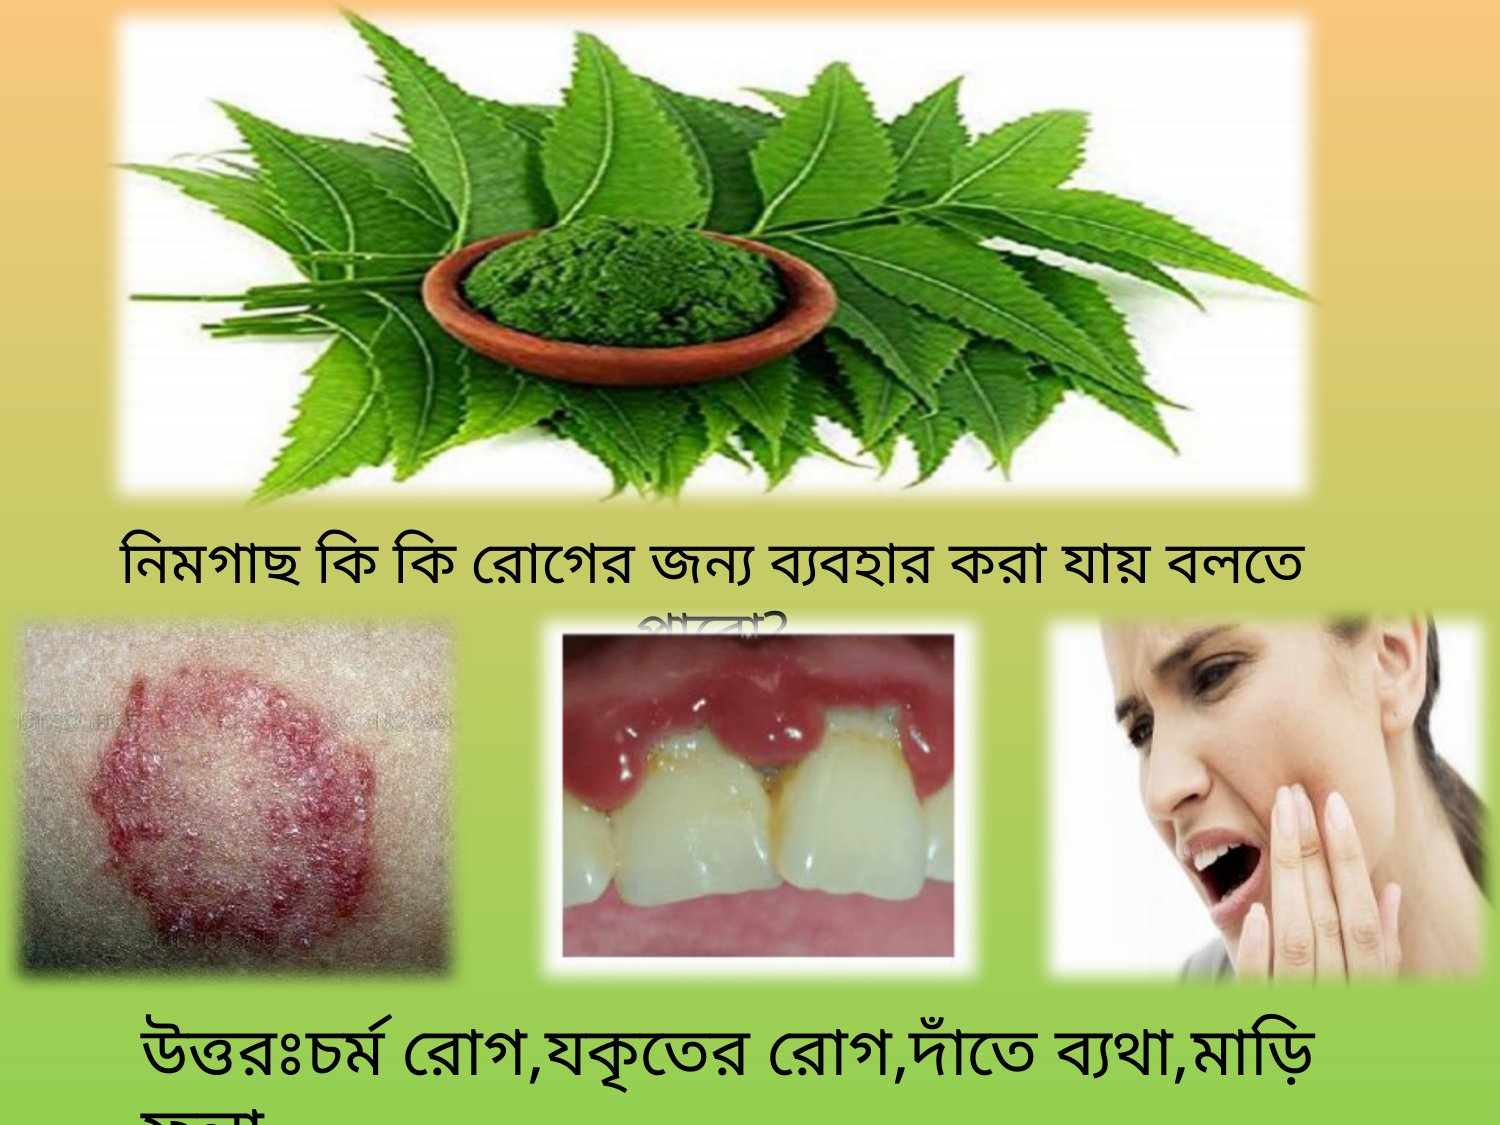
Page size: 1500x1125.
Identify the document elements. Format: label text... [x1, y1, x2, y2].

picture [99, 0, 1326, 513]
text_box উত্তরঃচর্ম রোগ,যকৃতের রোগ,দাঁতে ব্যথা,মাড়ি ফুলা [126, 1003, 1392, 1125]
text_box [0, 603, 1500, 995]
text_box নিমগাছ কি কি রোগের জন্য ব্যবহার করা যায় বলতে পারো? [99, 520, 1325, 601]
